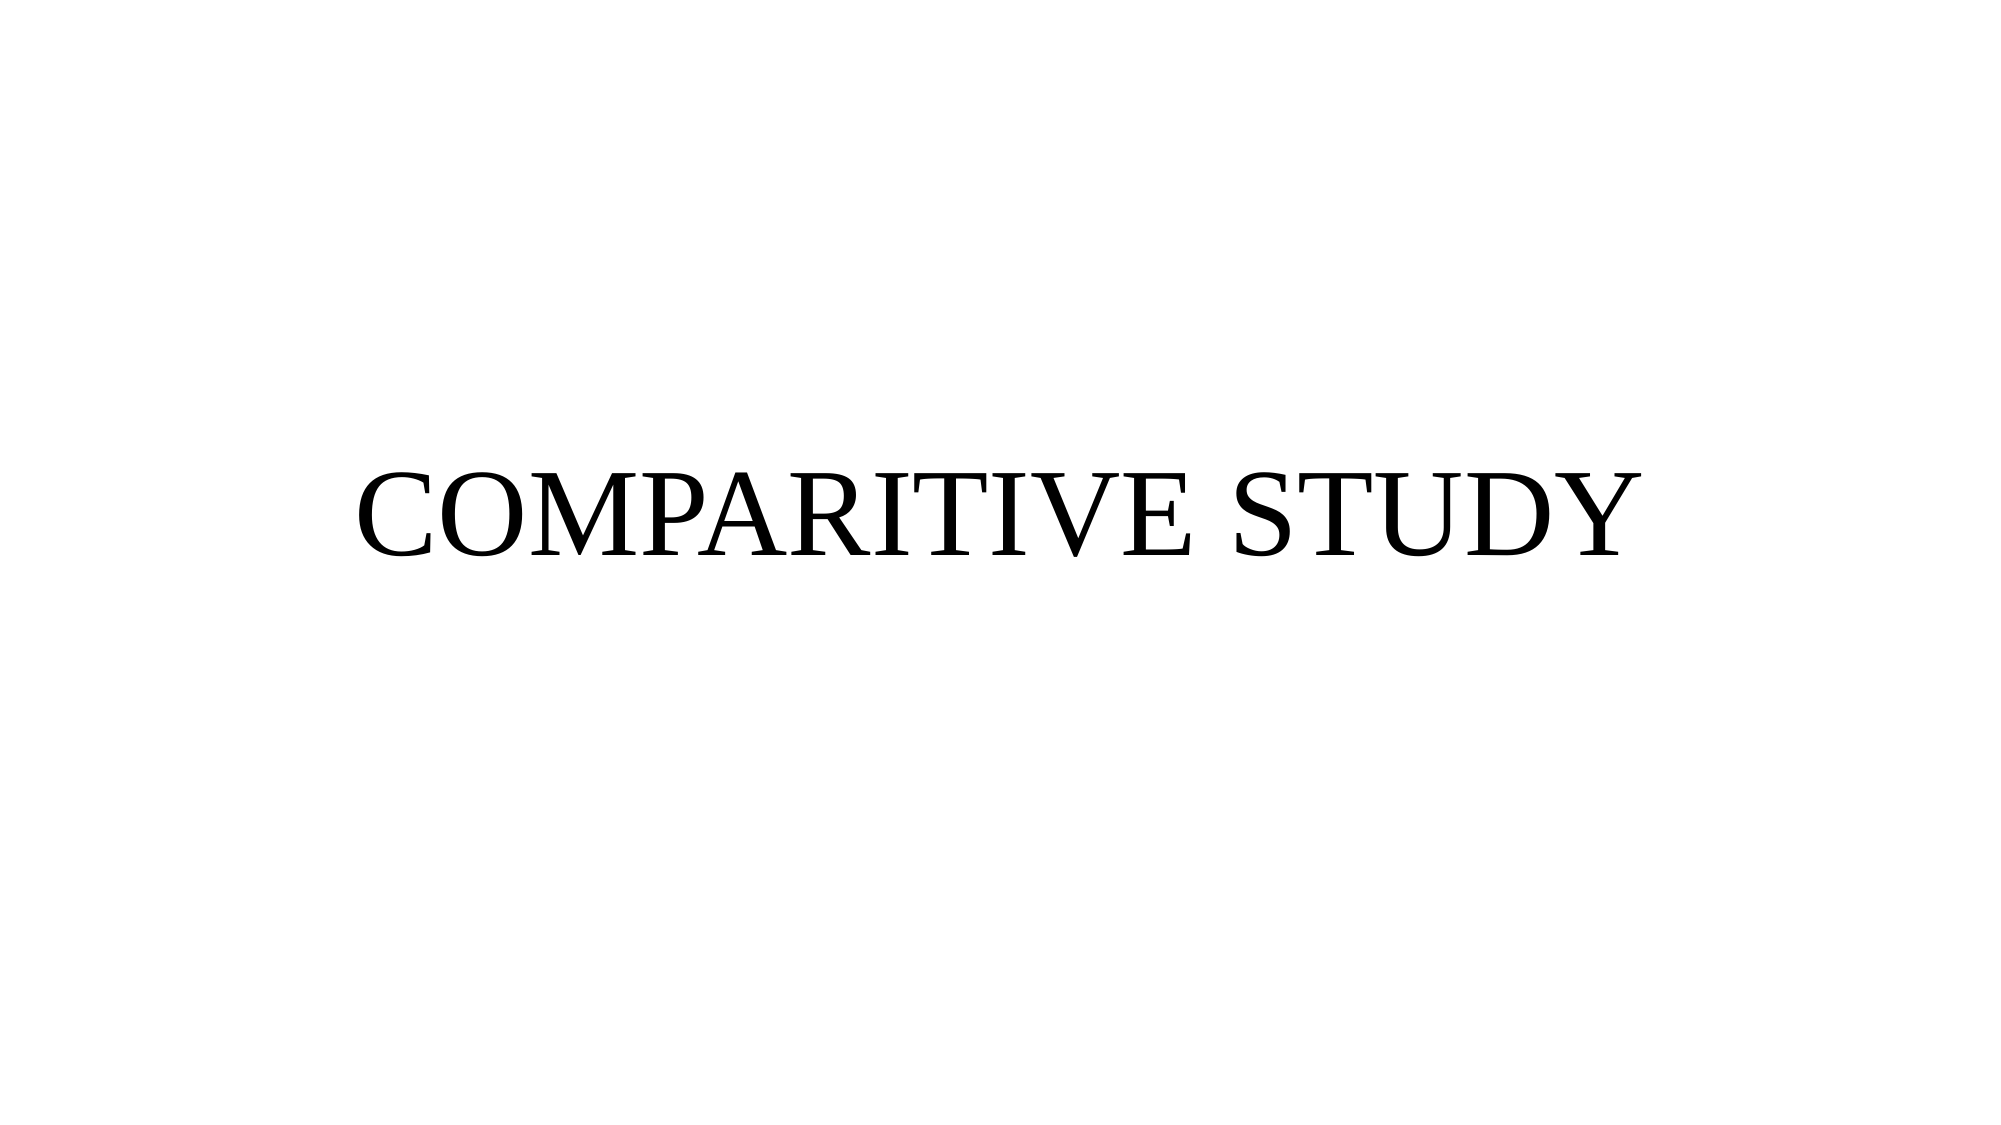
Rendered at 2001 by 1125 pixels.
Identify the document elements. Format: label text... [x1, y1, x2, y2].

title COMPARITIVE STUDY [137, 122, 1863, 591]
